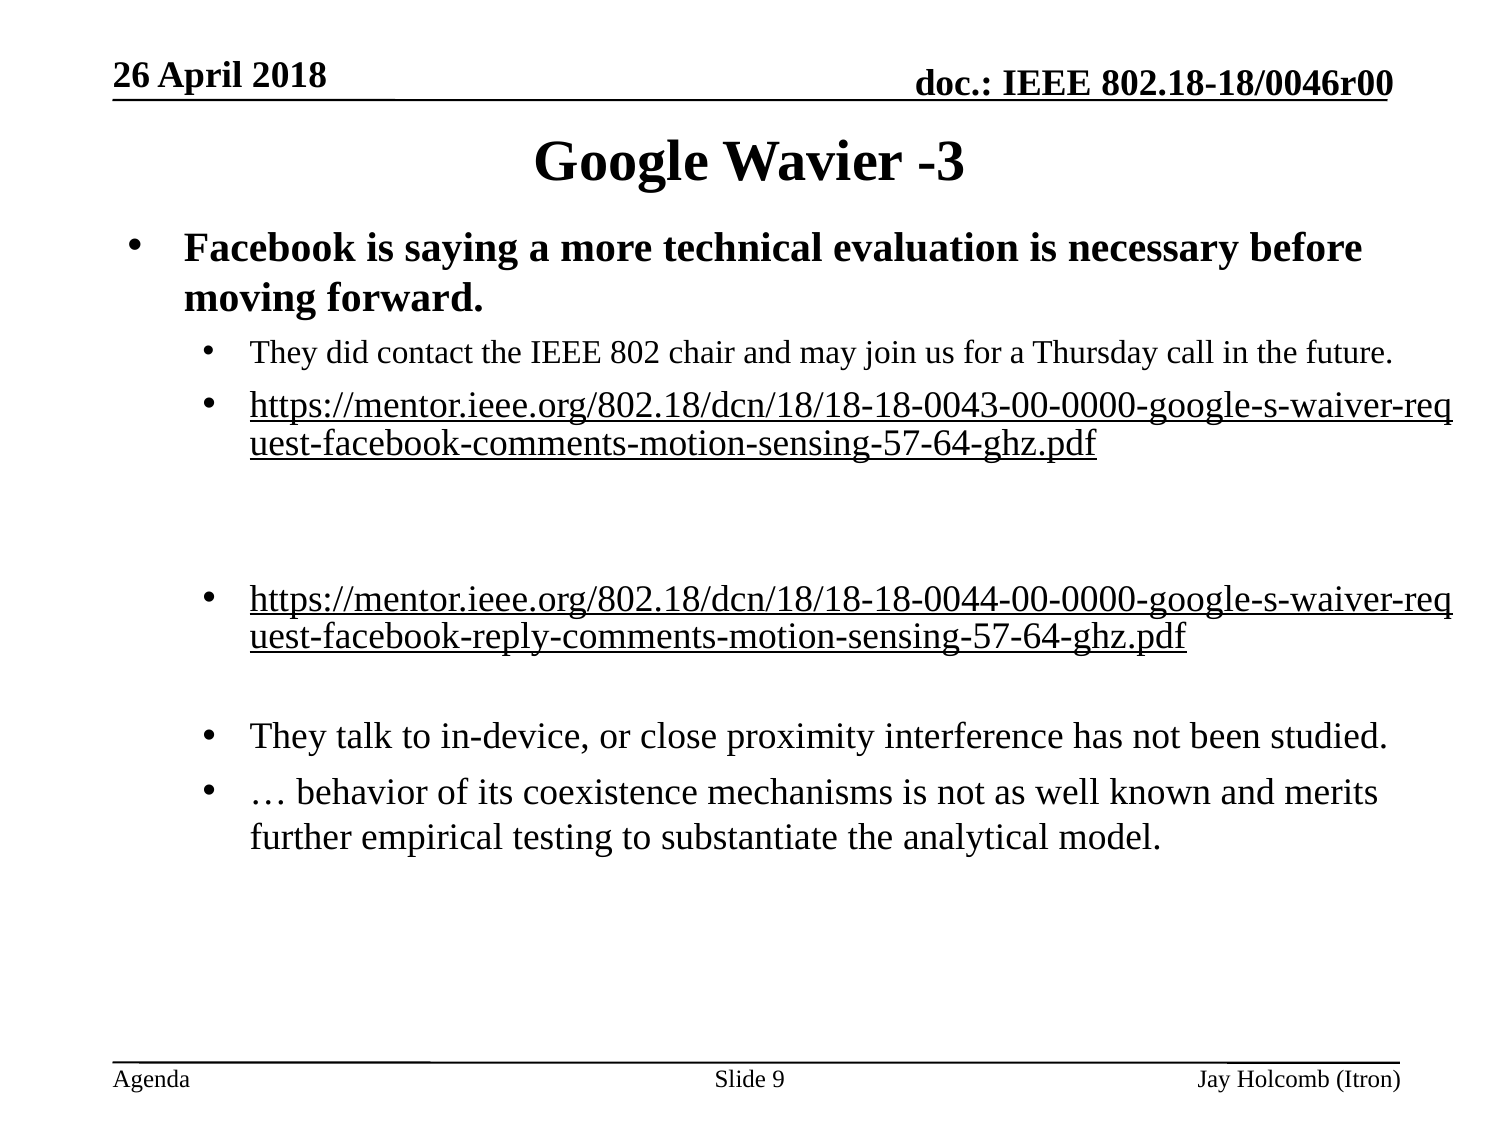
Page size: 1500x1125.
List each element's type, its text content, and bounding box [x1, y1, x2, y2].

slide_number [112, 49, 463, 95]
footer Jay Holcomb (Itron) [878, 1061, 1402, 1093]
title Google Wavier -3 [112, 100, 1388, 211]
slide_number Slide 9 [699, 1061, 800, 1123]
list Facebook is saying a more technical evaluation is necessary before moving forward. They did contact the IEEE 802 chair and may join us for a Thursday call in the future. https://mentor.ieee.org/802.18/dcn/18/18-18-0043-00-0000-google-s-waiver-request-facebook-comments-motion-sensing-57-64-ghz.pdf https://mentor.ieee.org/802.18/dcn/18/18-18-0044-00-0000-google-s-waiver-request-facebook-reply-comments-motion-sensing-57-64-ghz.pdf They talk to in-device, or close proximity interference has not been studied. … behavior of its coexistence mechanisms is not as well known and merits further empirical testing to substantiate the analytical model. [112, 211, 1476, 950]
